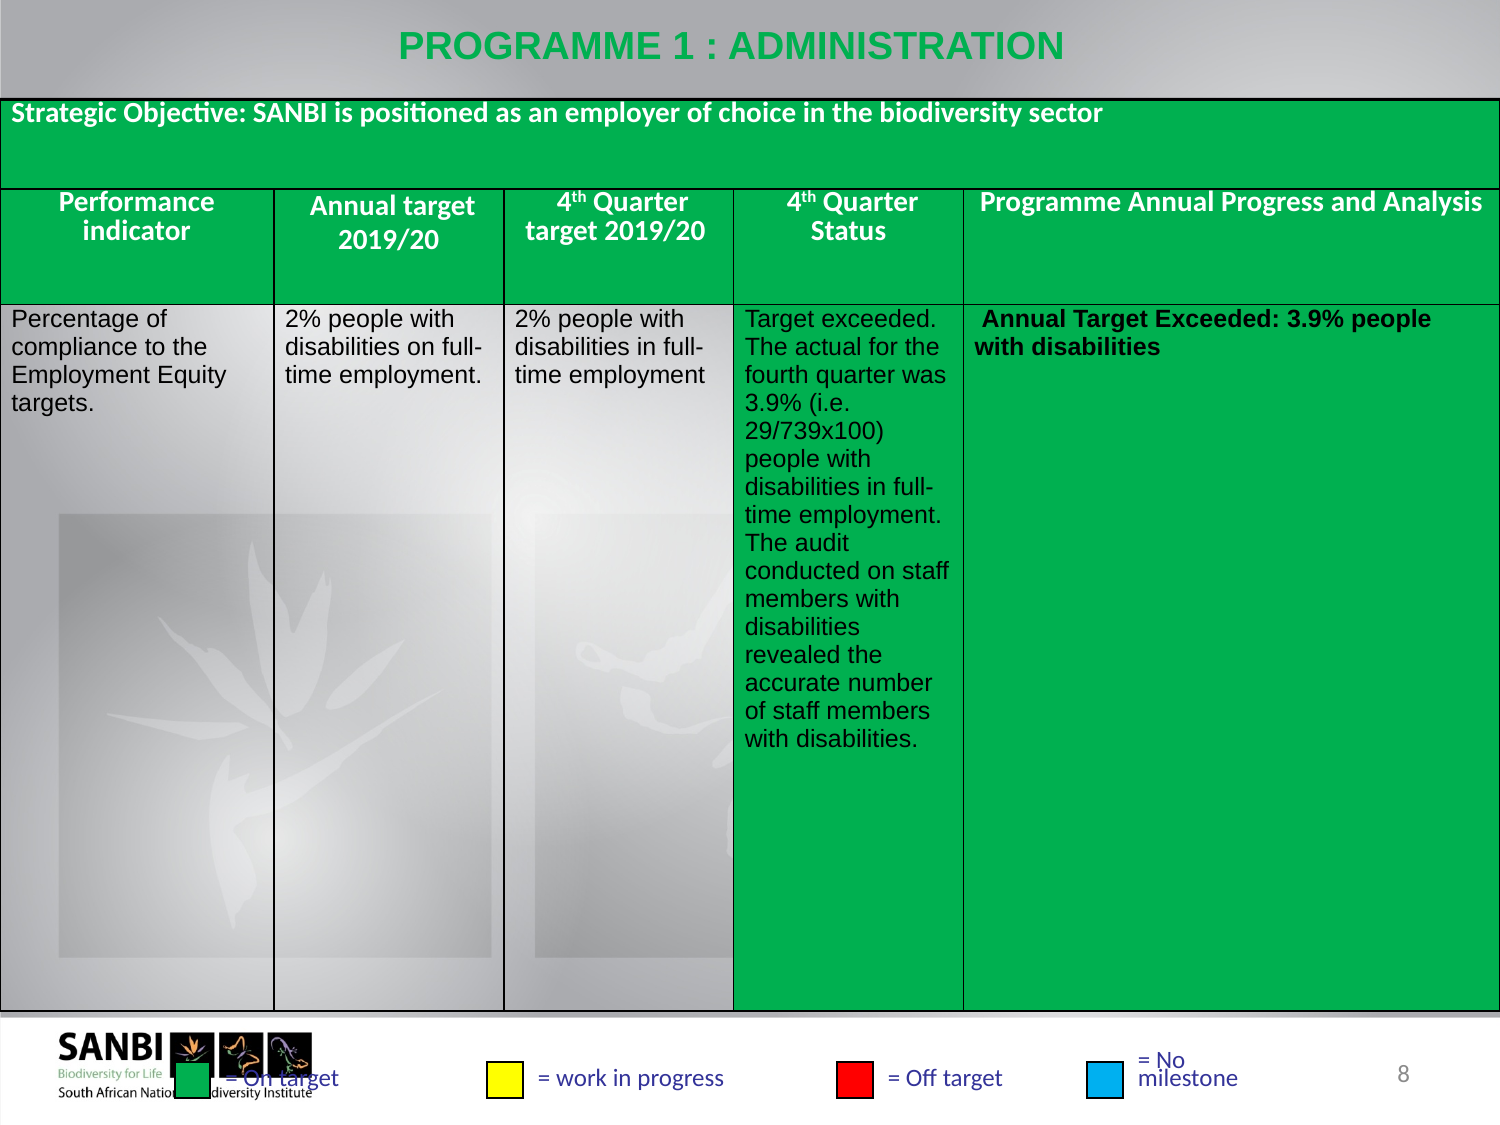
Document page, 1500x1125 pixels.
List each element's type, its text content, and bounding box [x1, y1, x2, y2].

picture [0, 1012, 1500, 1125]
table_cell Performance indicator [1, 190, 273, 304]
table_cell 4th Quarter target 2019/20 [505, 190, 733, 304]
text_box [174, 1062, 1124, 1099]
table_header Strategic Objective: SANBI is positioned as an employer of choice in the biodiversity sector [1, 101, 1499, 188]
table_cell 2% people with disabilities in full-time employment [505, 305, 733, 1010]
table_cell Percentage of compliance to the Employment Equity targets. [1, 305, 273, 1010]
picture [0, 0, 1500, 99]
slide_number 8 [1074, 1042, 1425, 1103]
table_cell Annual target 2019/20 [275, 190, 503, 304]
table_cell Programme Annual Progress and Analysis [964, 190, 1499, 304]
table_cell 2% people with disabilities on full-time employment. [275, 305, 503, 1010]
table_cell Annual Target Exceeded: 3.9% people with disabilities [964, 305, 1499, 1010]
title PROGRAMME 1 : ADMINISTRATION [0, 12, 1475, 75]
table_cell Target exceeded. The actual for the fourth quarter was 3.9% (i.e. 29/739x100) people with disabilities in full-time employment. The audit conducted on staff members with disabilities revealed the accurate number of staff members with disabilities. [734, 305, 963, 1010]
table_cell 4th Quarter Status [734, 190, 963, 304]
